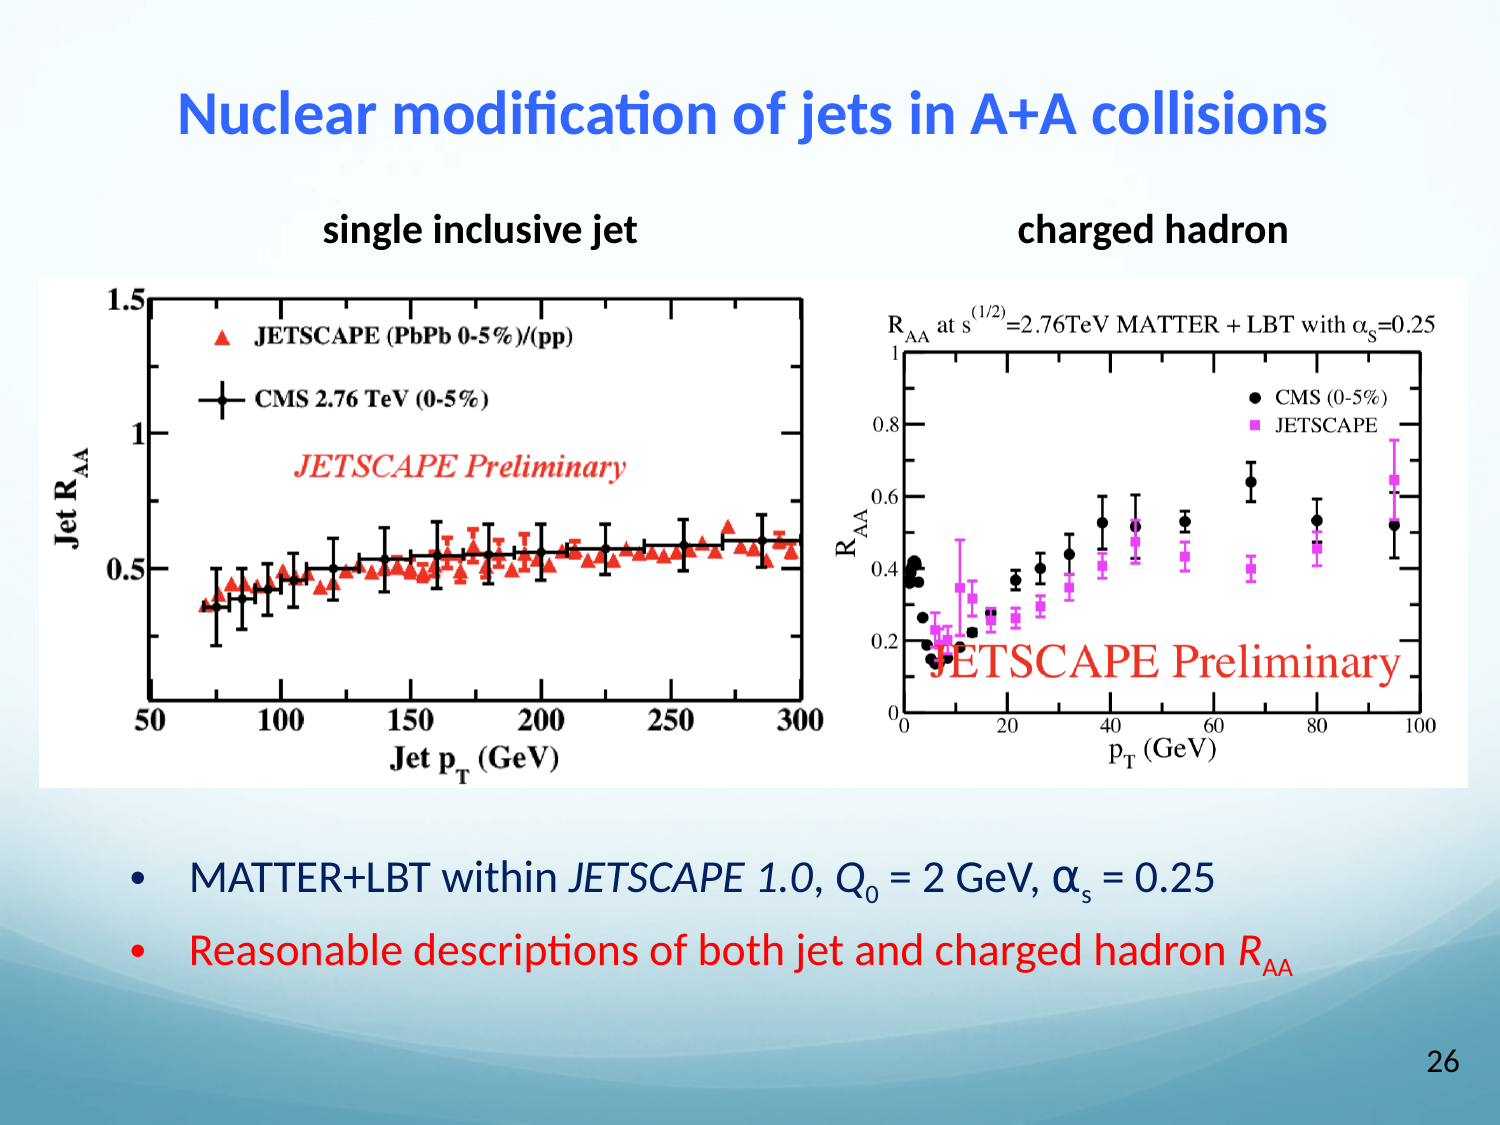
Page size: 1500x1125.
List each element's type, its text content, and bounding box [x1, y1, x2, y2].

text_box single inclusive jet [307, 194, 658, 259]
text_box MATTER+LBT within JETSCAPE 1.0, Q0 = 2 GeV, ⍺s = 0.25 Reasonable descriptions of both jet and charged hadron RAA [115, 839, 1337, 990]
slide_number 25 [1312, 1029, 1475, 1090]
title Nuclear modification of jets in A+A collisions [94, 49, 1414, 155]
text_box charged hadron [1002, 194, 1353, 260]
picture [0, 0, 1500, 1125]
